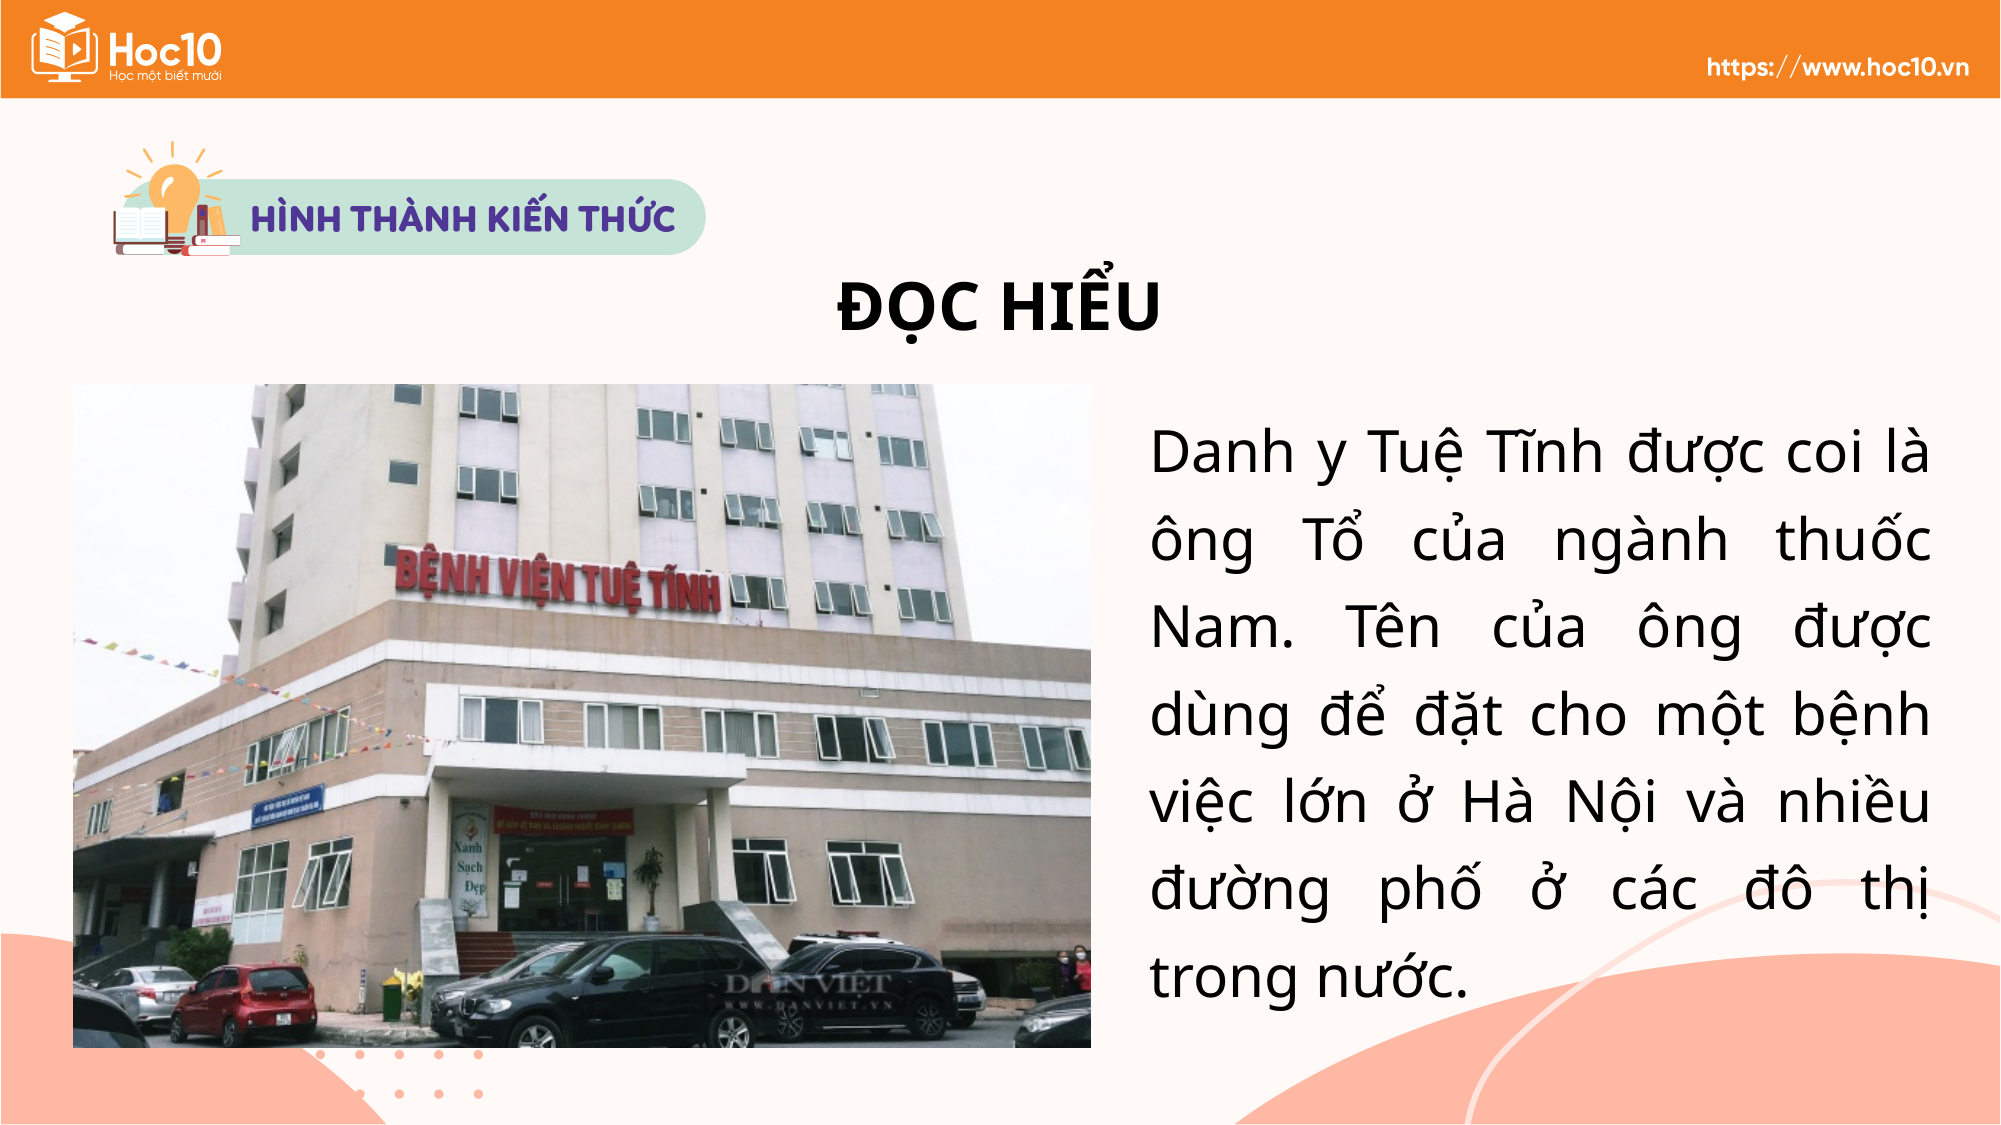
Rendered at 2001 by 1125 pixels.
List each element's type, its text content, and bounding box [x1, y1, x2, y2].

text_box ĐỌC HIỂU [378, 253, 1621, 354]
text_box Danh y Tuệ Tĩnh được coi là ông Tổ của ngành thuốc Nam. Tên của ông được dùng để đặt cho một bệnh việc lớn ở Hà Nội và nhiều đường phố ở các đô thị trong nước. [1129, 386, 1953, 1019]
picture [0, 0, 2001, 1125]
